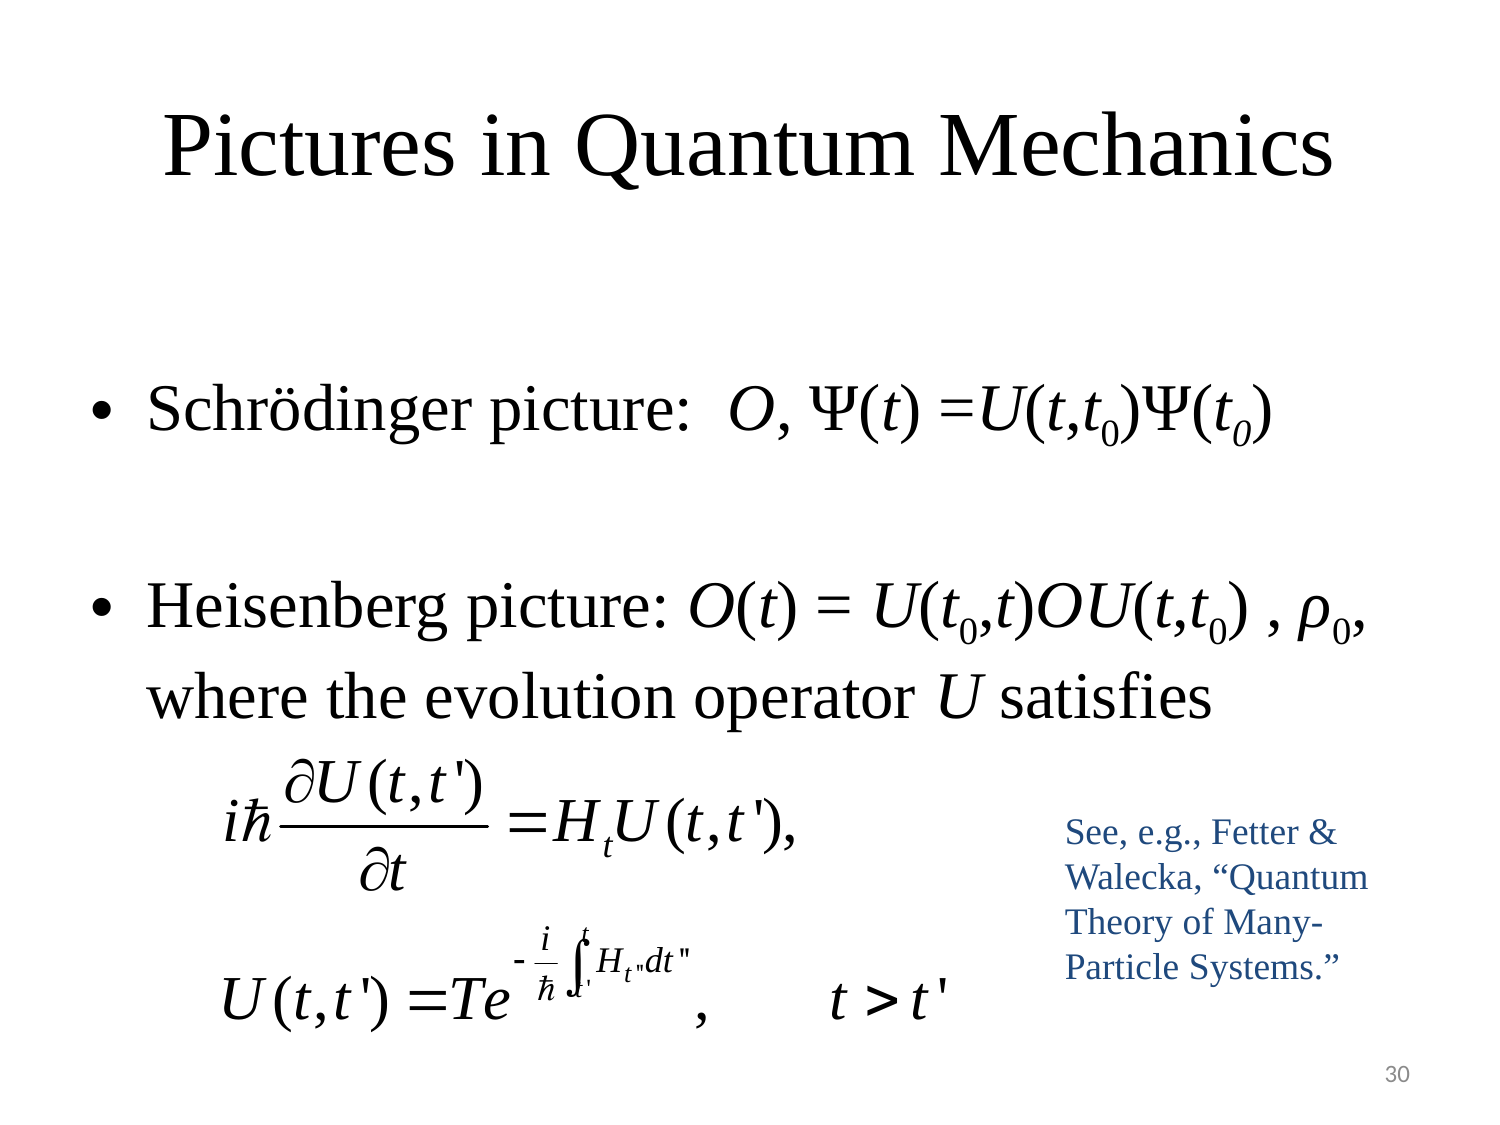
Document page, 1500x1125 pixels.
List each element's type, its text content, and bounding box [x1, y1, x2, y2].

title Pictures in Quantum Mechanics [75, 45, 1425, 233]
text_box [221, 749, 951, 1040]
text_box See, e.g., Fetter & Walecka, “Quantum Theory of Many-Particle Systems.” [1050, 799, 1450, 995]
slide_number 30 [1074, 1042, 1425, 1103]
list Schrödinger picture: O, Ψ(t) =U(t,t0)Ψ(t0) Heisenberg picture: O(t) = U(t0,t)OU(t,t0) , ρ0, where the evolution operator U satisfies [75, 262, 1425, 1005]
